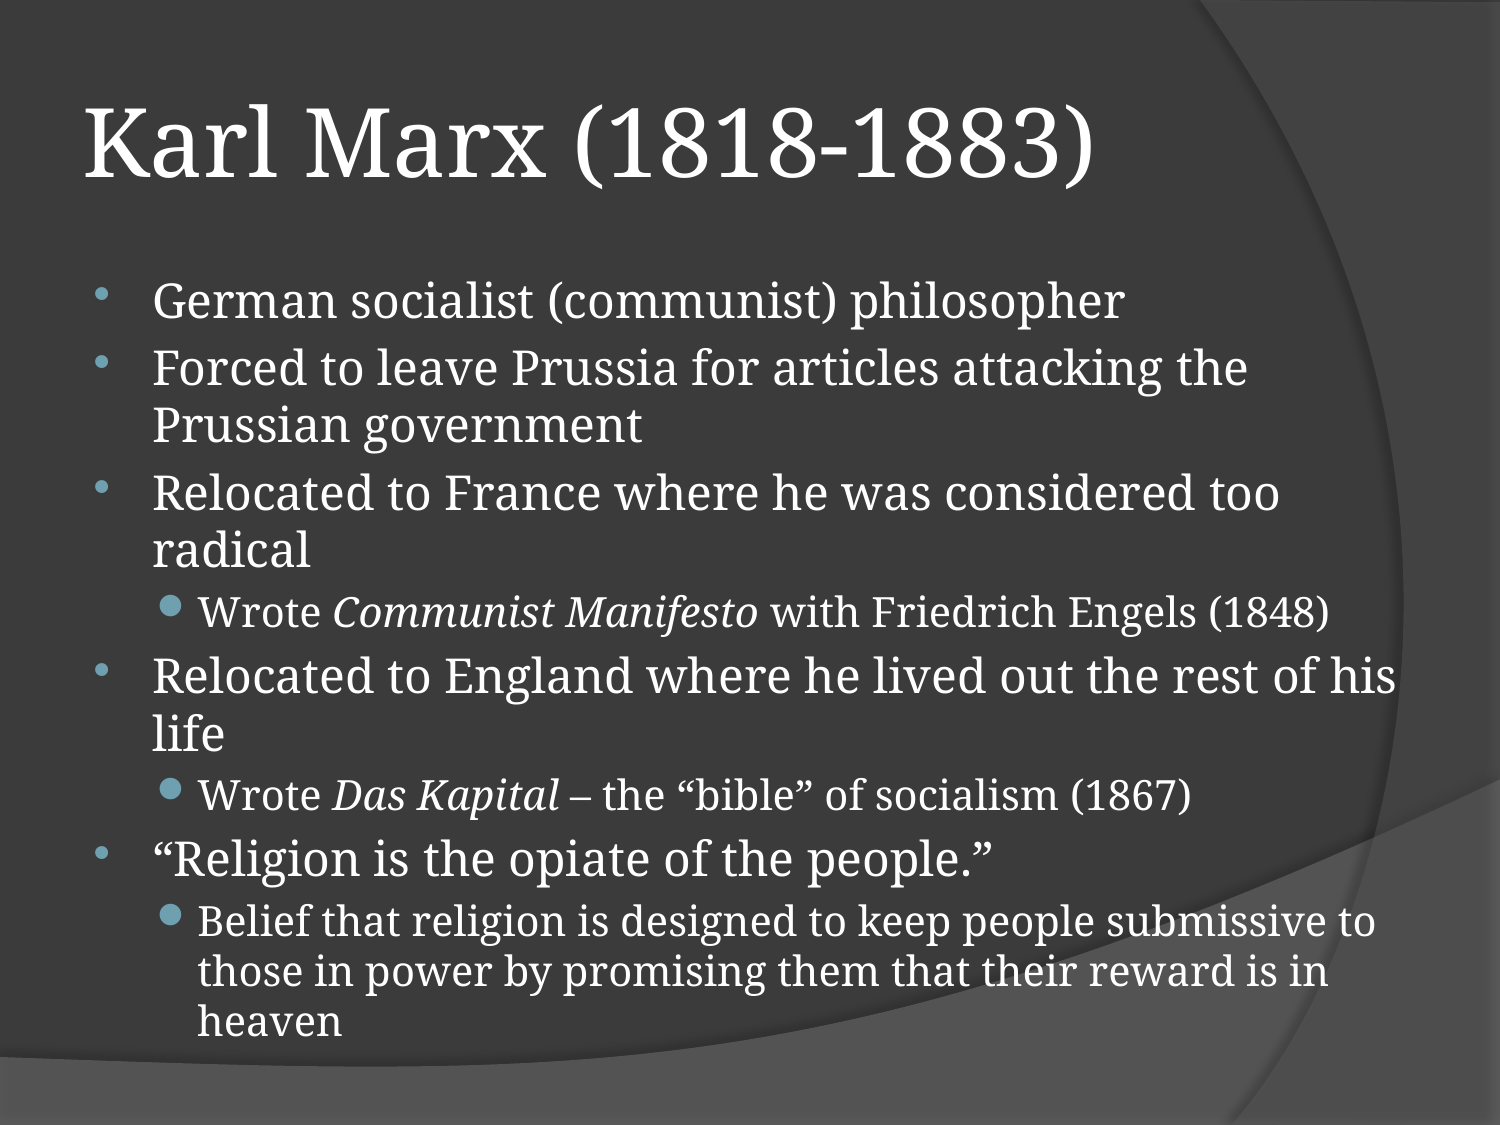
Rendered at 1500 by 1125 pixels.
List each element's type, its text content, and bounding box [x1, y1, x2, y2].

list German socialist (communist) philosopher Forced to leave Prussia for articles attacking the Prussian government Relocated to France where he was considered too radical Wrote Communist Manifesto with Friedrich Engels (1848) Relocated to England where he lived out the rest of his life Wrote Das Kapital – the “bible” of socialism (1867) “Religion is the opiate of the people.” Belief that religion is designed to keep people submissive to those in power by promising them that their reward is in heaven [74, 262, 1438, 1063]
title Karl Marx (1818-1883) [74, 44, 1301, 233]
